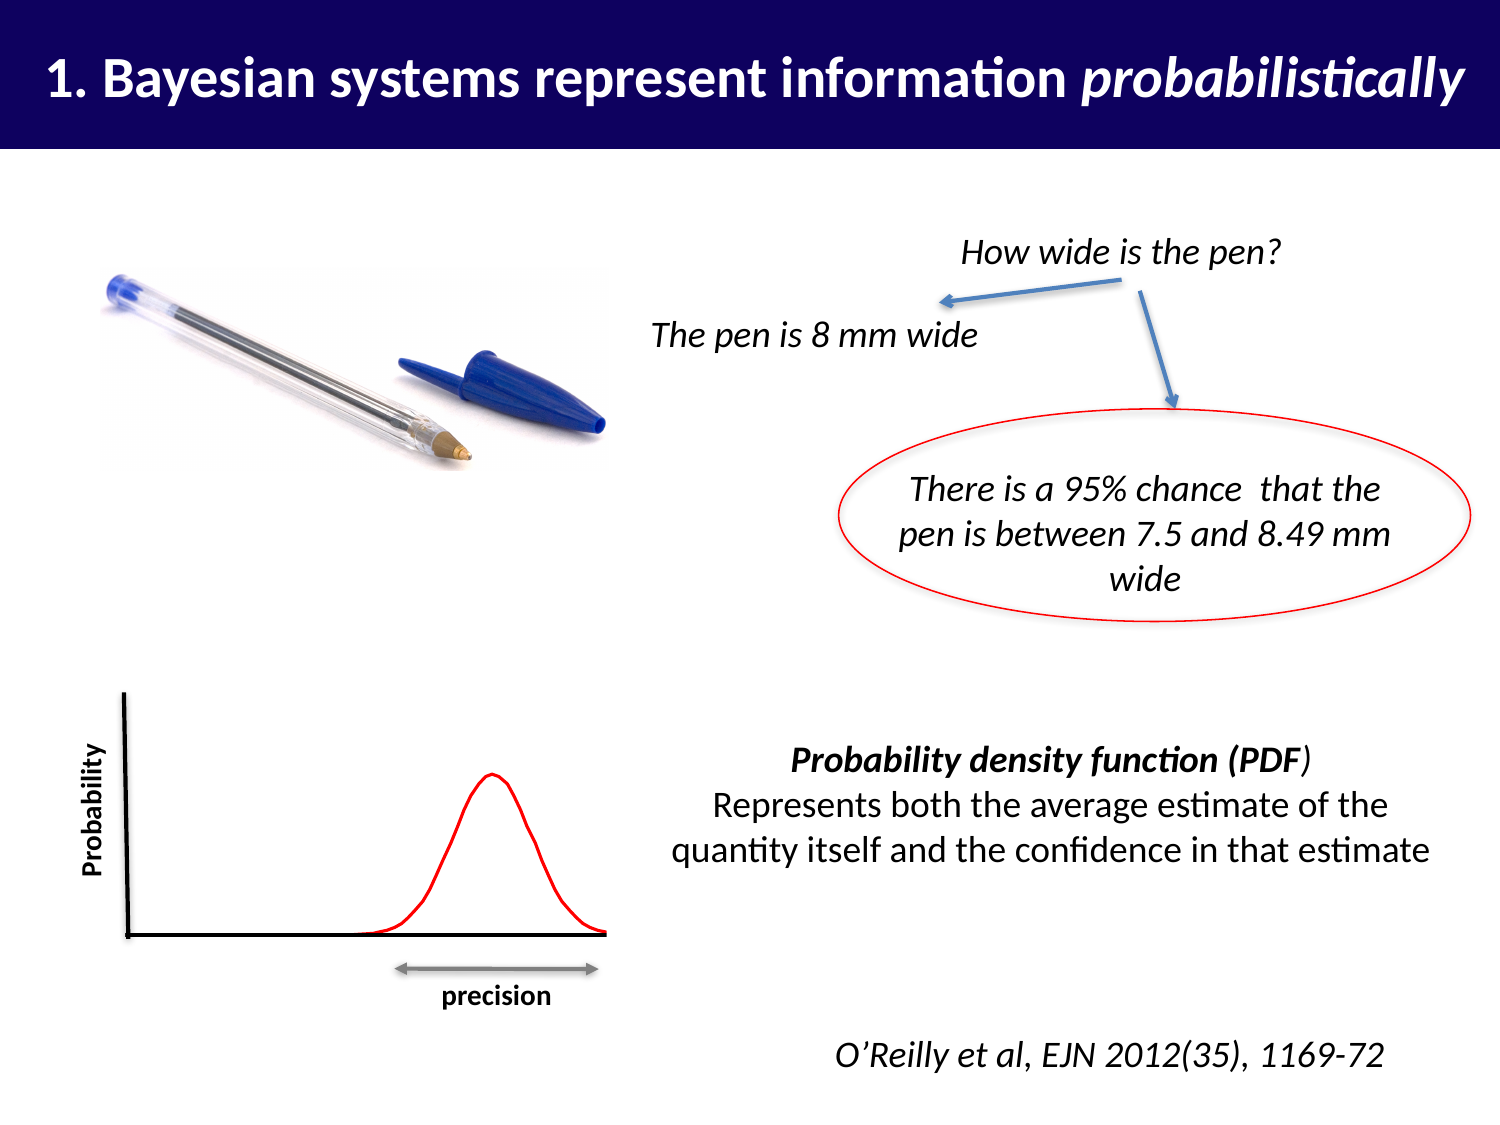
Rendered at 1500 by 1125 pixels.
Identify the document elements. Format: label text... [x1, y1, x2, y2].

text_box [0, 0, 1500, 151]
text_box The pen is 8 mm wide [614, 302, 1080, 363]
picture [100, 266, 609, 471]
text_box 1. Bayesian systems represent information probabilistically [29, 31, 1497, 117]
text_box [837, 408, 1472, 623]
text_box How wide is the pen? [856, 219, 1387, 280]
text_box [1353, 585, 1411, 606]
text_box O’Reilly et al, EJN 2012(35), 1169-72 [797, 1023, 1423, 1083]
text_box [938, 280, 1122, 303]
text_box Probability density function (PDF) Represents both the average estimate of the quantity itself and the confidence in that estimate [979, 727, 1459, 878]
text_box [1139, 290, 1176, 410]
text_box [29, 538, 975, 1071]
